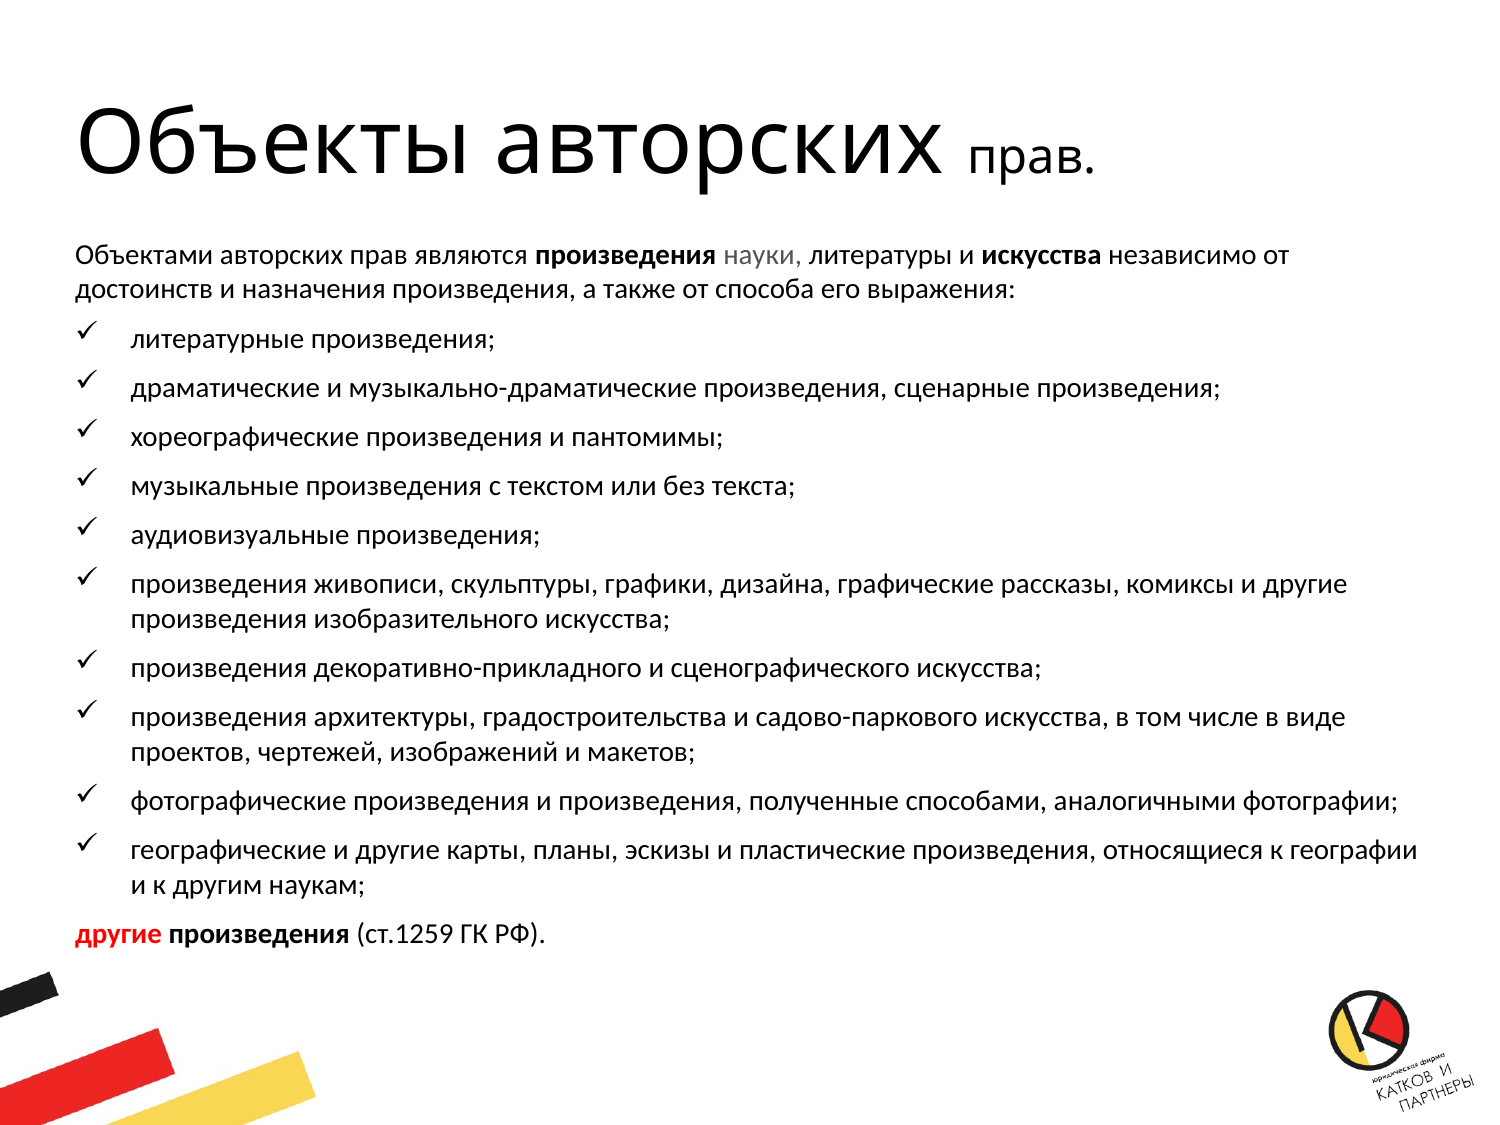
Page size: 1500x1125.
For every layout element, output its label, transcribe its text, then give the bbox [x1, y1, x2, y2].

picture [0, 0, 1500, 1125]
list Объектами авторских прав являются произведения науки, литературы и искусства независимо от достоинств и назначения произведения, а также от способа его выражения: литературные произведения; драматические и музыкально-драматические произведения, сценарные произведения; хореографические произведения и пантомимы; музыкальные произведения с текстом или без текста; аудиовизуальные произведения; произведения живописи, скульптуры, графики, дизайна, графические рассказы, комиксы и другие произведения изобразительного искусства; произведения декоративно-прикладного и сценографического искусства; произведения архитектуры, градостроительства и садово-паркового искусства, в том числе в виде проектов, чертежей, изображений и макетов; фотографические произведения и произведения, полученные способами, аналогичными фотографии; географические и другие карты, планы, эскизы и пластические произведения, относящиеся к географии и к другим наукам; другие произведения (ст.1259 ГК РФ). [74, 232, 1426, 953]
title Объекты авторских прав. [74, 42, 1426, 232]
